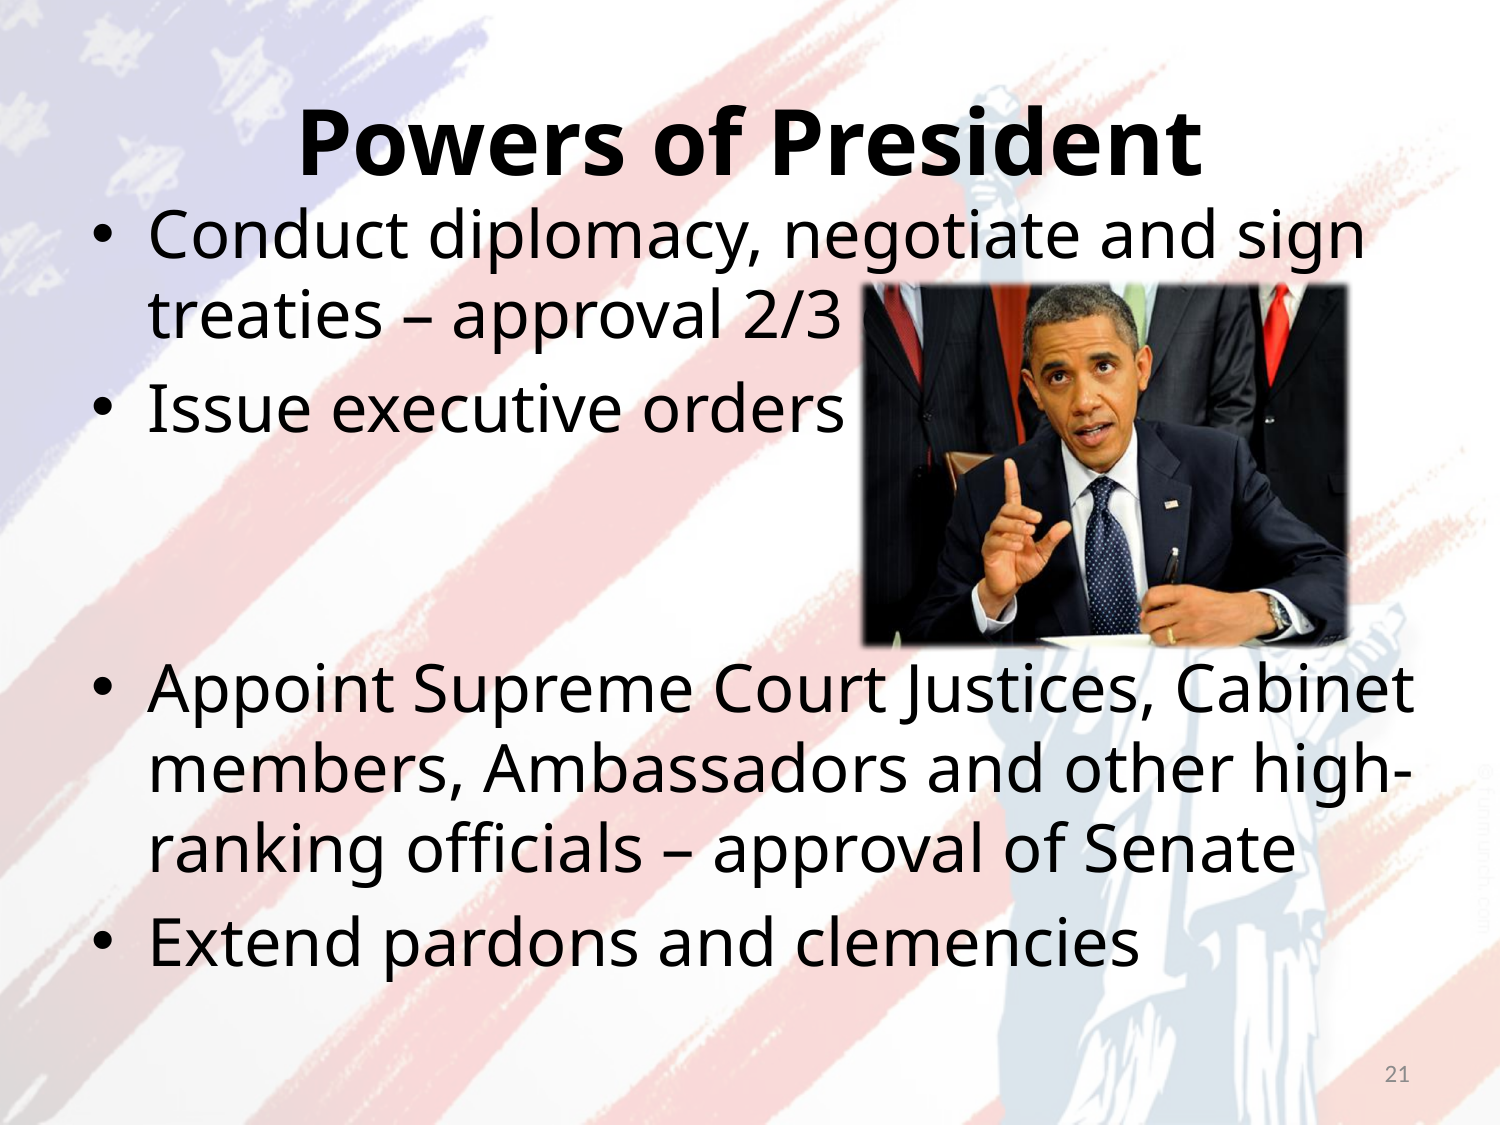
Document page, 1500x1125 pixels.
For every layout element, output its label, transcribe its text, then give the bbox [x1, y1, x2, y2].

picture [856, 278, 1354, 653]
list Conduct diplomacy, negotiate and sign treaties – approval 2/3 of Senate Issue executive orders Appoint Supreme Court Justices, Cabinet members, Ambassadors and other high-ranking officials – approval of Senate Extend pardons and clemencies [76, 184, 1436, 1071]
slide_number 21 [1074, 1042, 1425, 1103]
title Powers of President [75, 45, 1425, 233]
